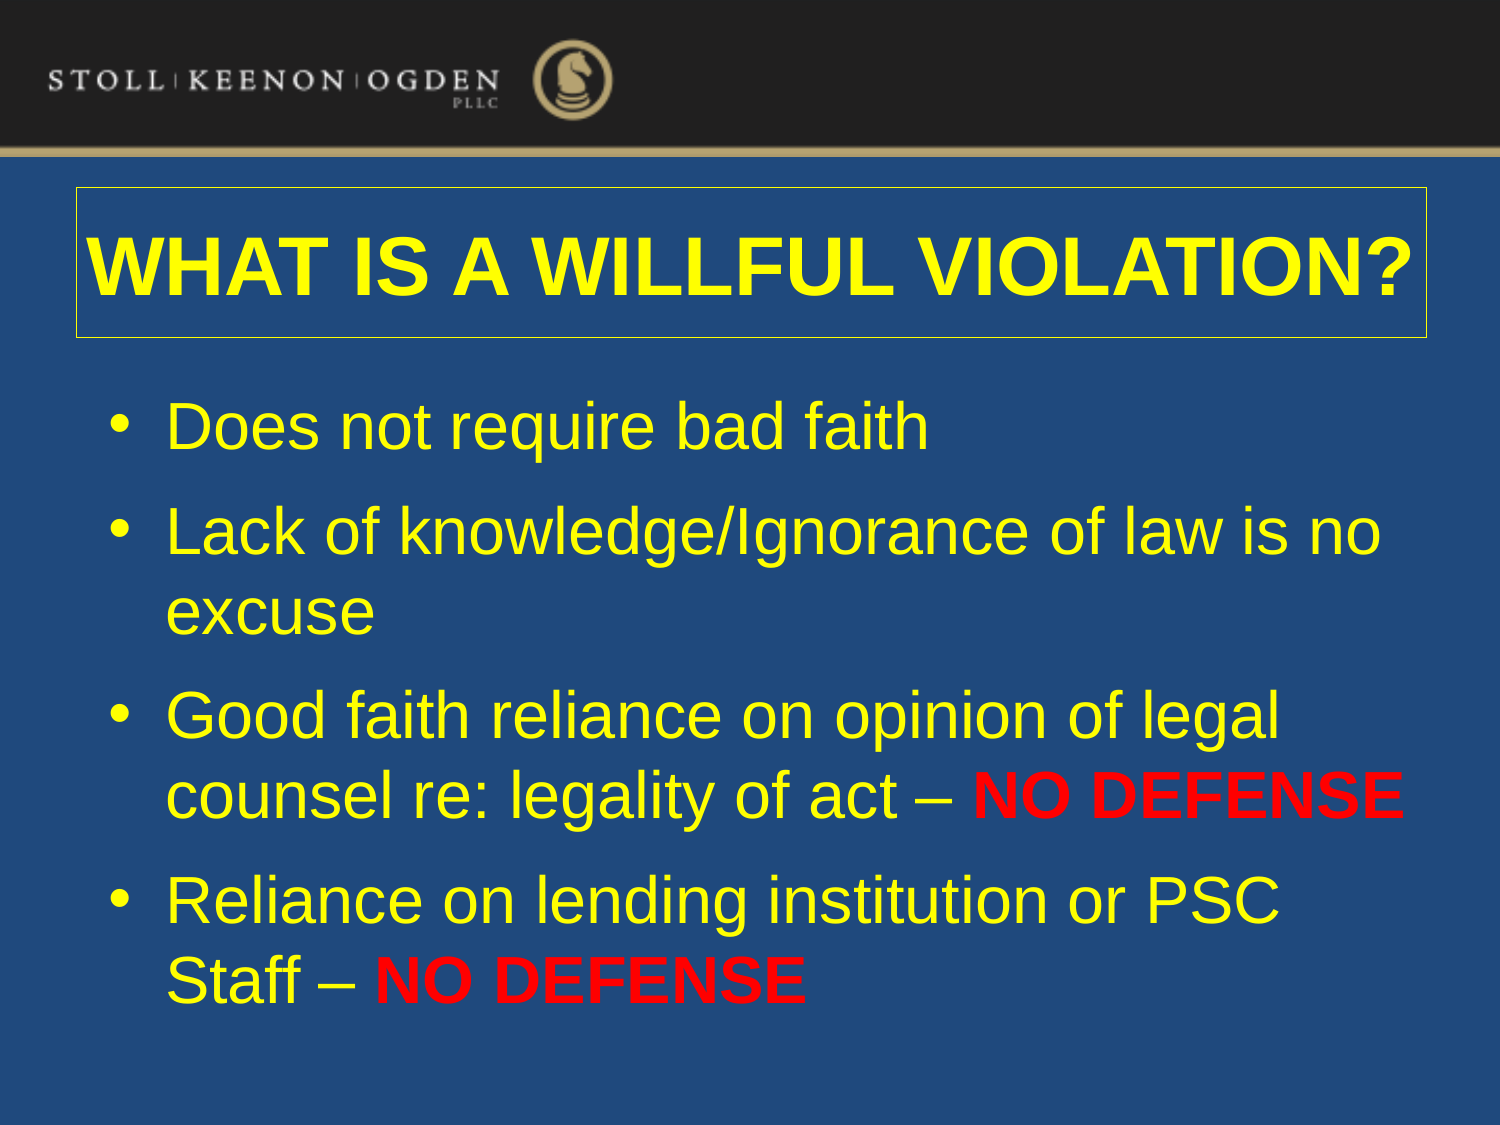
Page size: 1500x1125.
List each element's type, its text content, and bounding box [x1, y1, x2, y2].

text_box WHAT IS A WILLFUL VIOLATION? [76, 187, 1427, 338]
picture [0, 0, 1500, 157]
list Does not require bad faith Lack of knowledge/Ignorance of law is no excuse Good faith reliance on opinion of legal counsel re: legality of act – NO DEFENSE Reliance on lending institution or PSC Staff – NO DEFENSE [75, 375, 1425, 1075]
